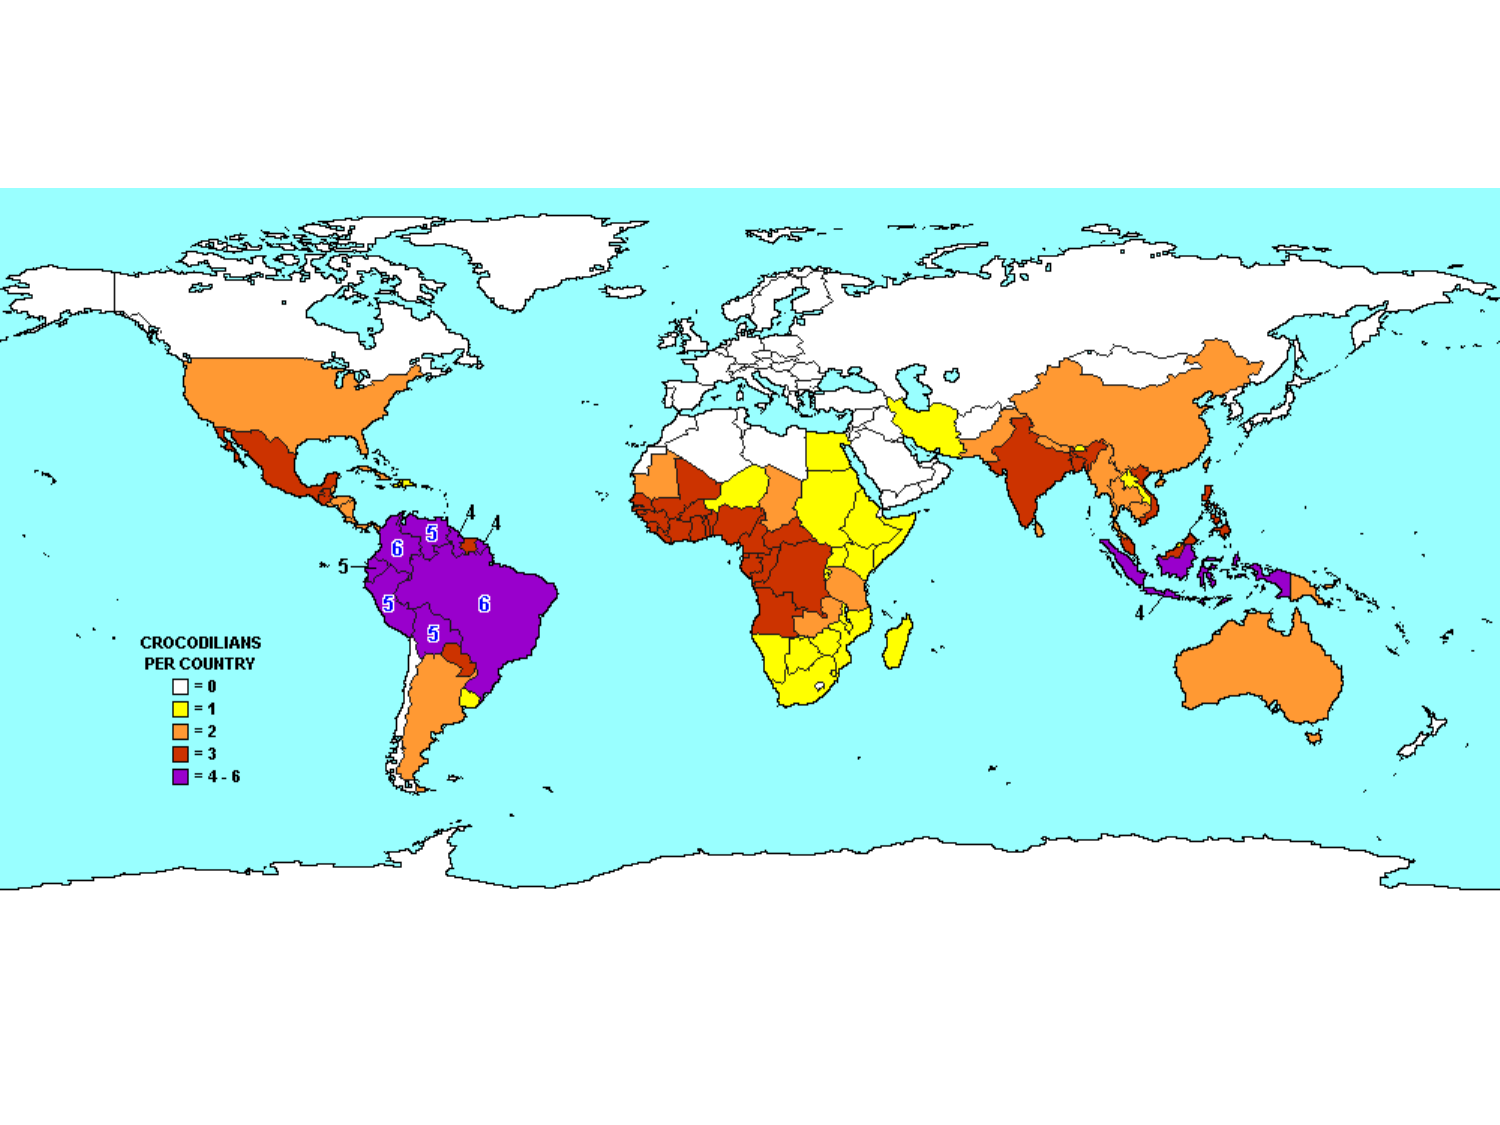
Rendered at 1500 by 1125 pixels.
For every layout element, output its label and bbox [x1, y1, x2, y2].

picture [0, 187, 1500, 937]
